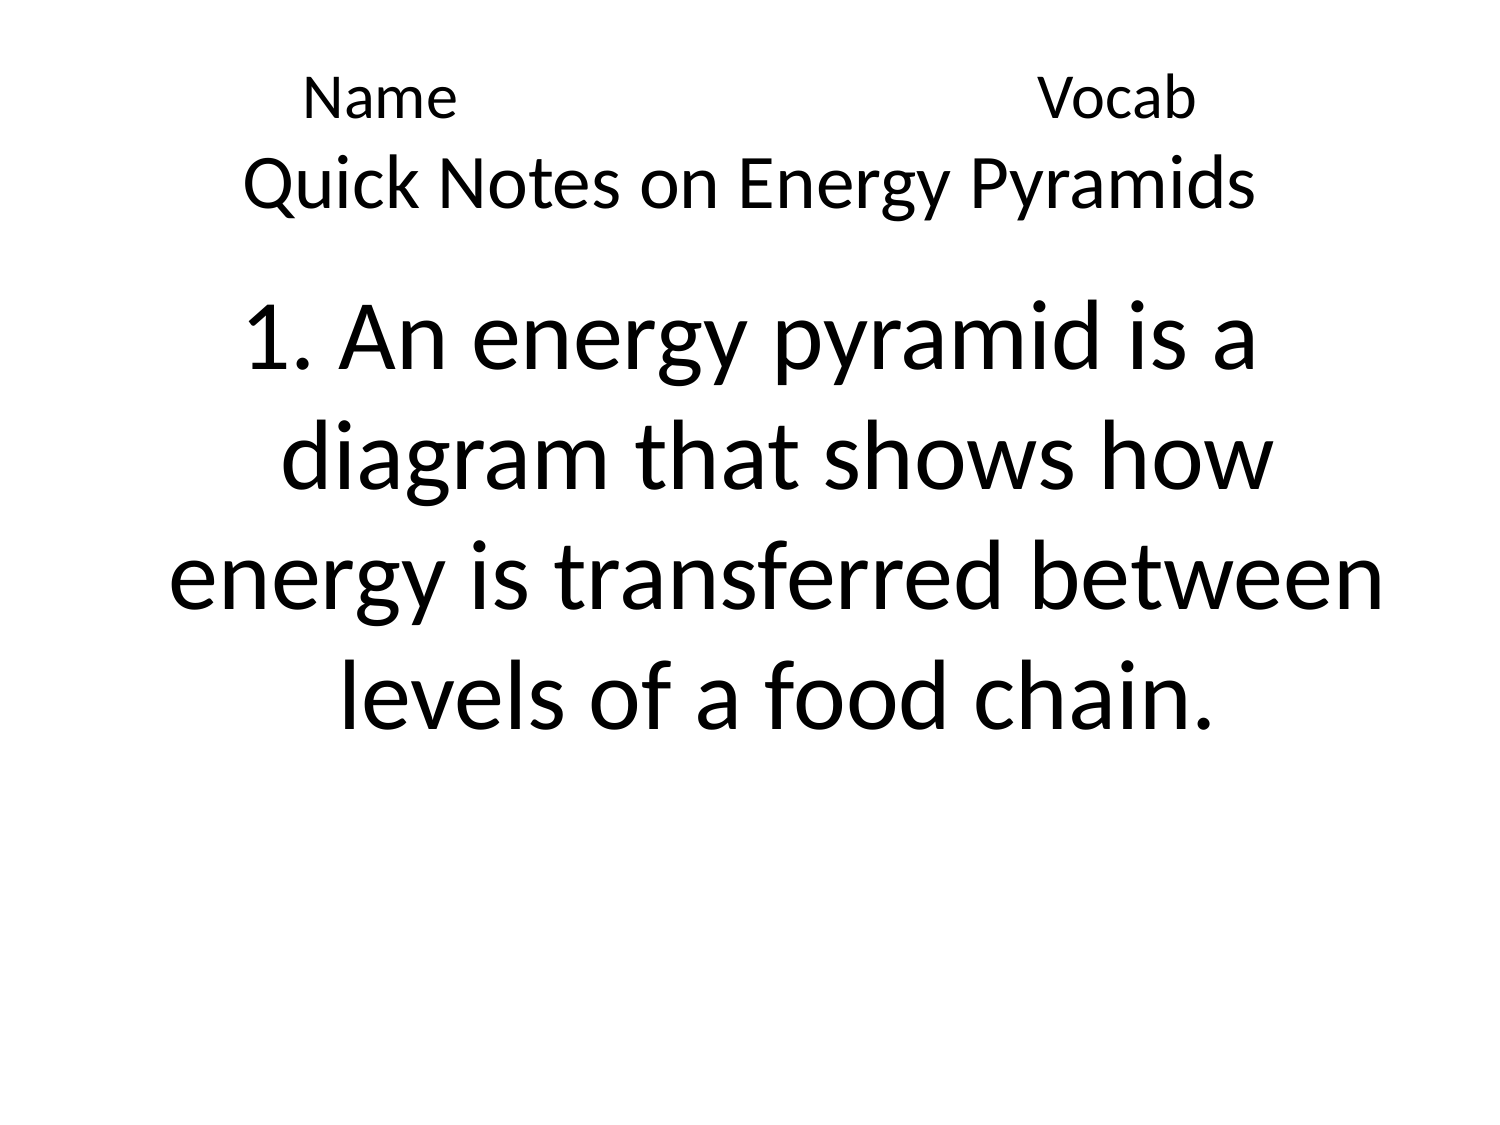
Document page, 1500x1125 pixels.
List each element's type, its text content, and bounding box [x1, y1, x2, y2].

list 1. An energy pyramid is a diagram that shows how energy is transferred between levels of a food chain. [75, 262, 1425, 1005]
title Name Vocab Quick Notes on Energy Pyramids [75, 45, 1425, 233]
